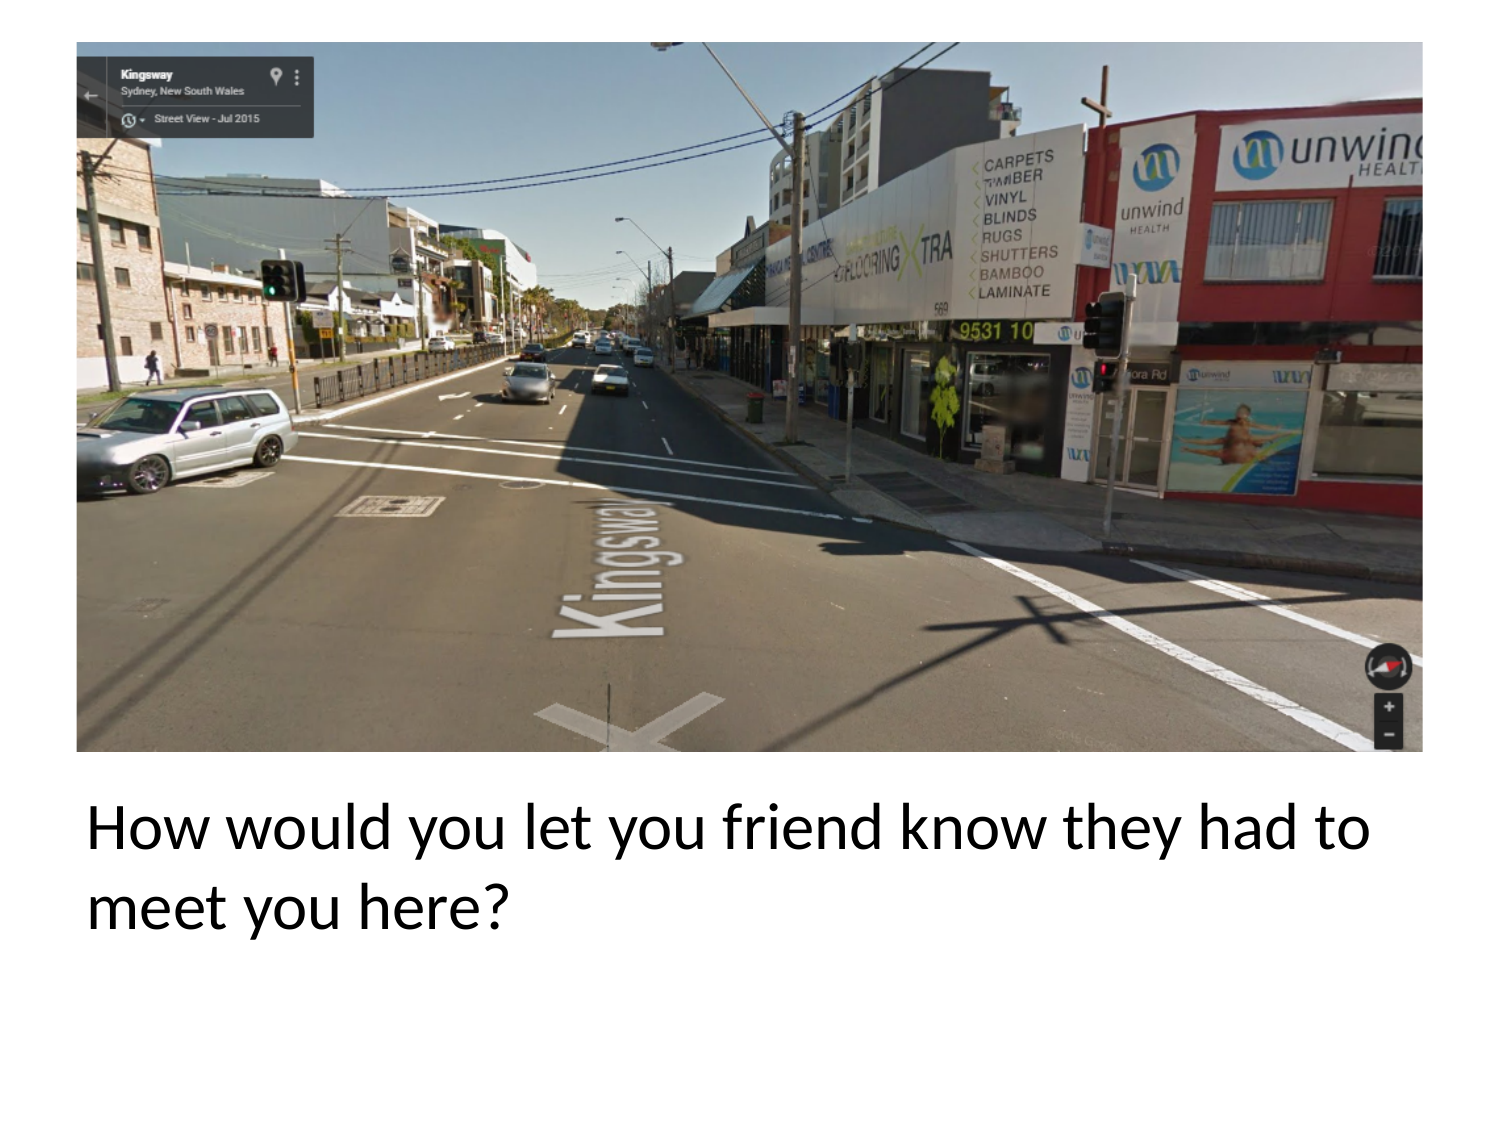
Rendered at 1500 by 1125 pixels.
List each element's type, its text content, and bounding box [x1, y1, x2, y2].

picture [76, 42, 1423, 752]
list How would you let you friend know they had to meet you here? [71, 775, 1423, 994]
